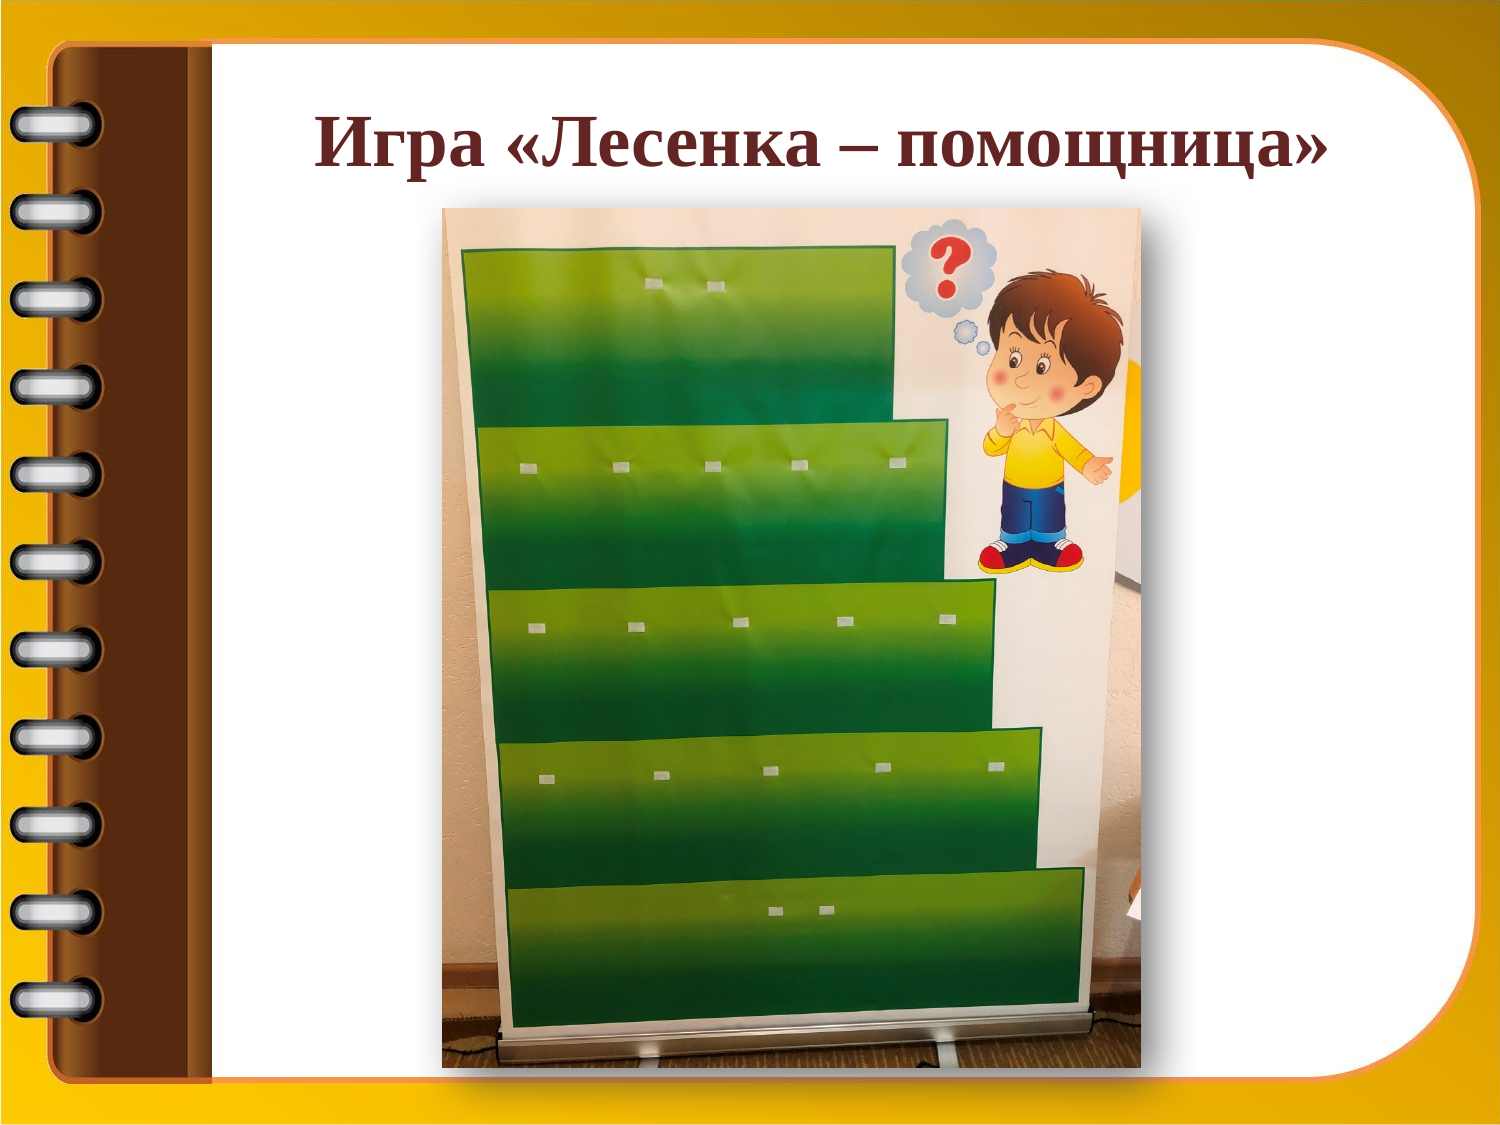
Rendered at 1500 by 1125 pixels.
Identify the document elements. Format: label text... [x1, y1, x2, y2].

title Игра «Лесенка – помощница» [147, 42, 1498, 231]
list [442, 207, 1142, 1069]
picture [0, 0, 1500, 1125]
